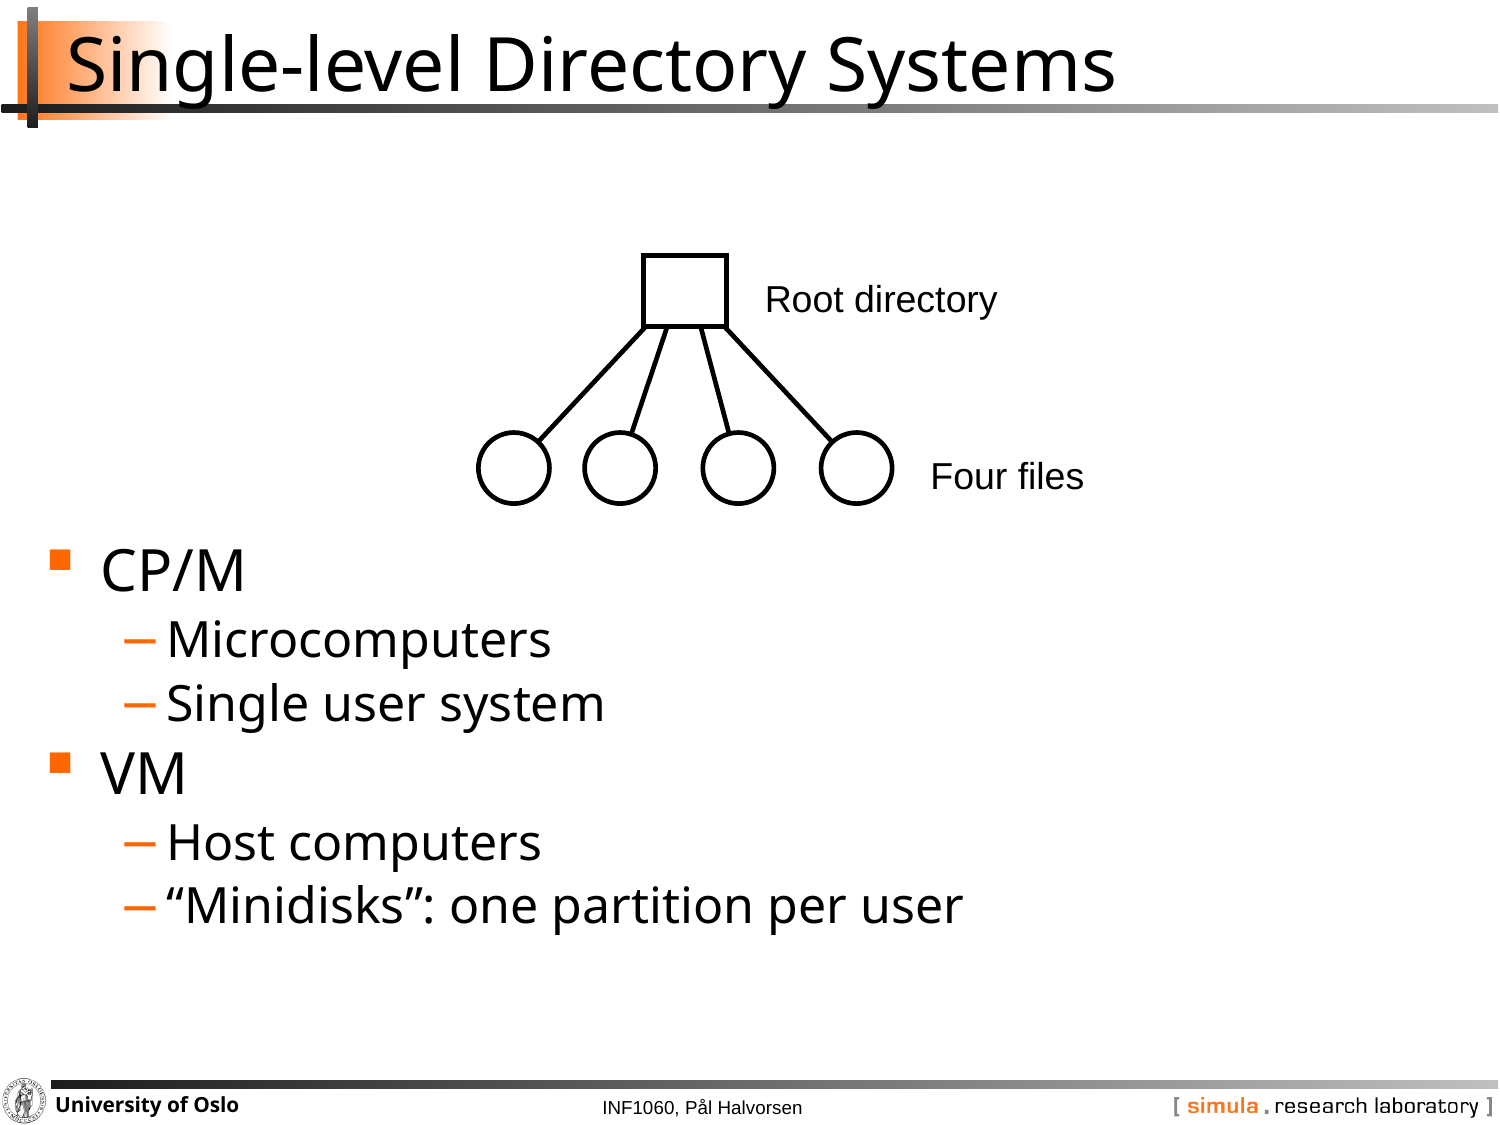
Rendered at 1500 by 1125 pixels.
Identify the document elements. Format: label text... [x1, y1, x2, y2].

picture [1171, 1093, 1495, 1121]
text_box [478, 255, 1100, 505]
picture [2, 1078, 47, 1124]
list CP/M Microcomputers Single user system VM Host computers “Minidisks”: one partition per user [29, 533, 1469, 1048]
title Single-level Directory Systems [51, 20, 1495, 113]
